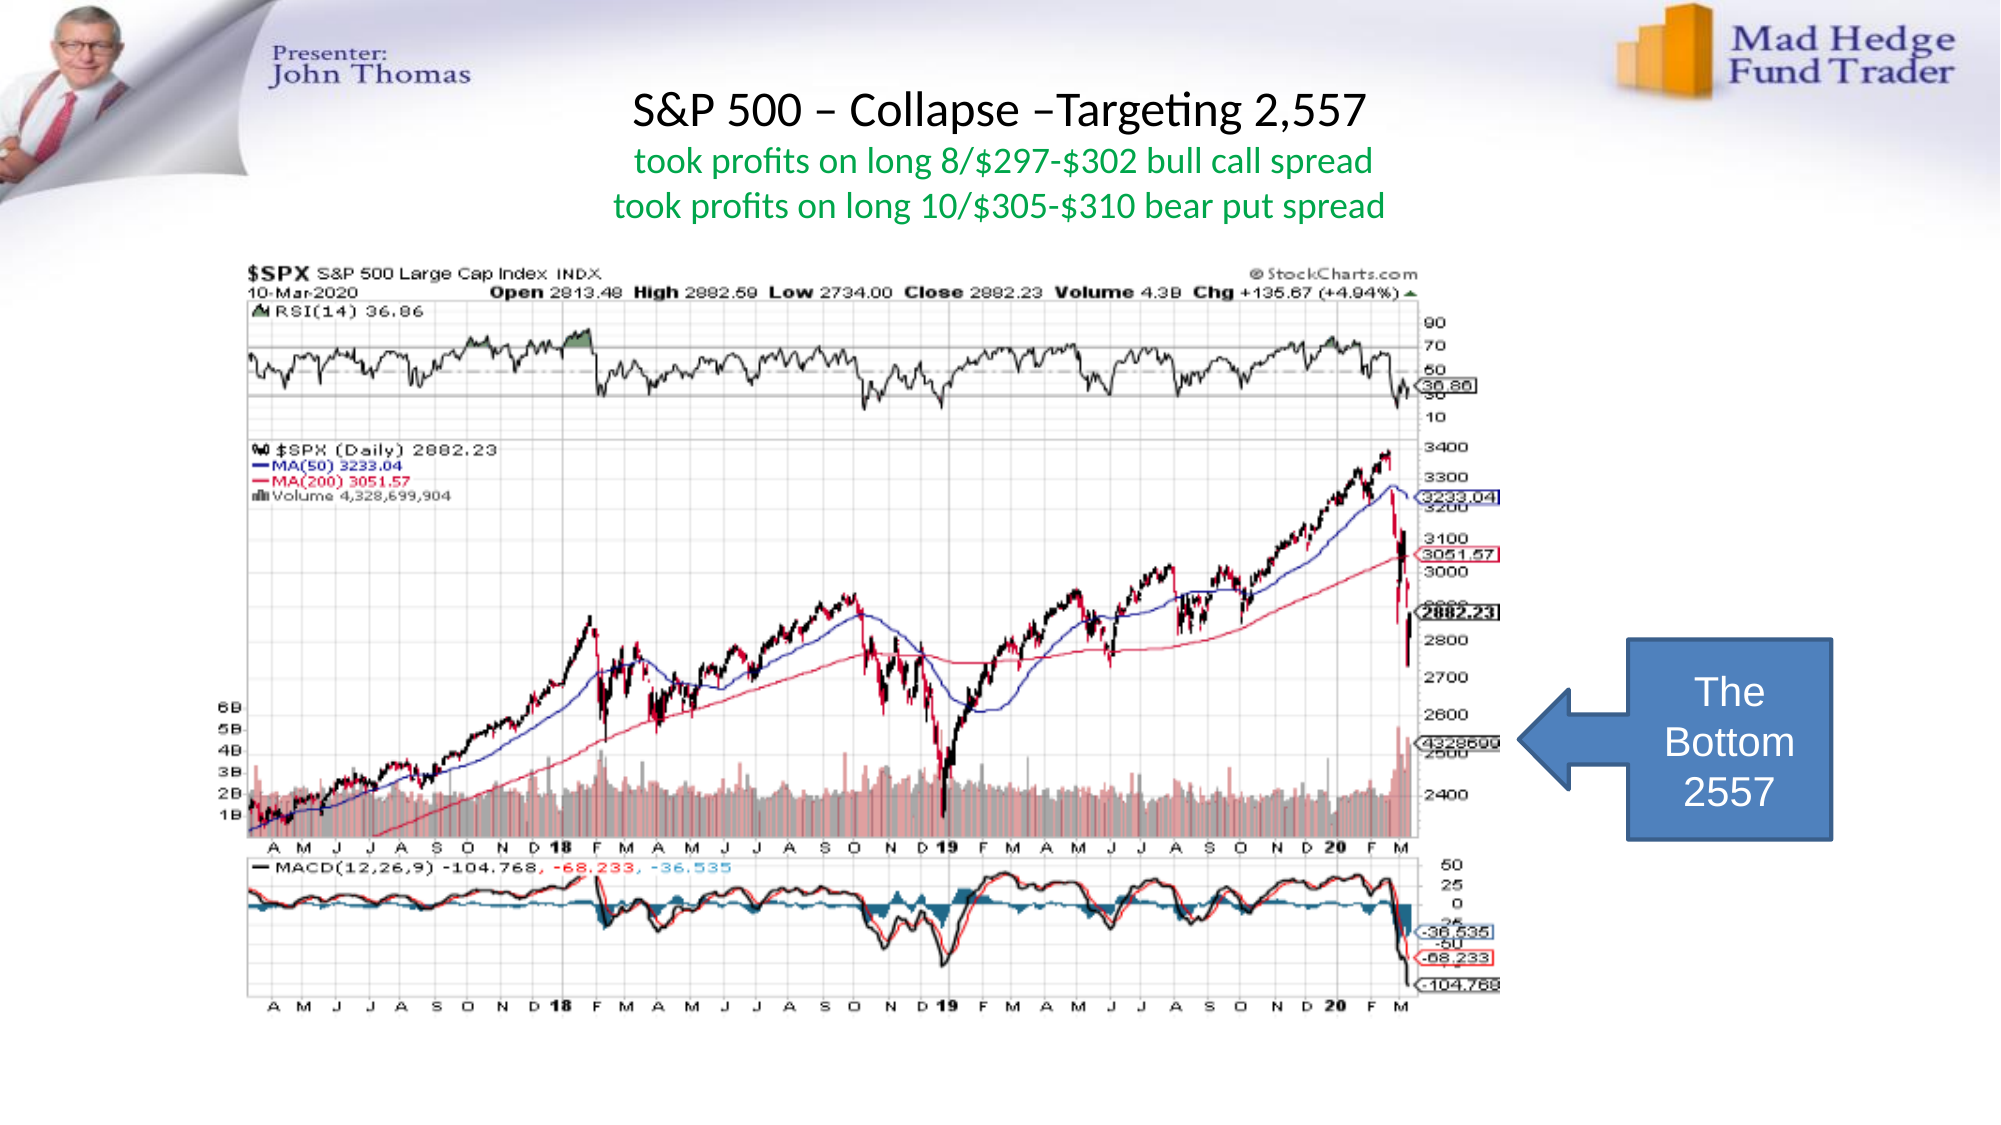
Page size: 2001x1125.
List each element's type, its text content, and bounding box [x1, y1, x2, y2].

title S&P 500 – Collapse –Targeting 2,557 took profits on long 8/$297-$302 bull call spread took profits on long 10/$305-$310 bear put spread [324, 67, 1675, 325]
picture [0, 1, 2000, 1020]
text_box The Bottom 2557 [1516, 637, 1834, 842]
